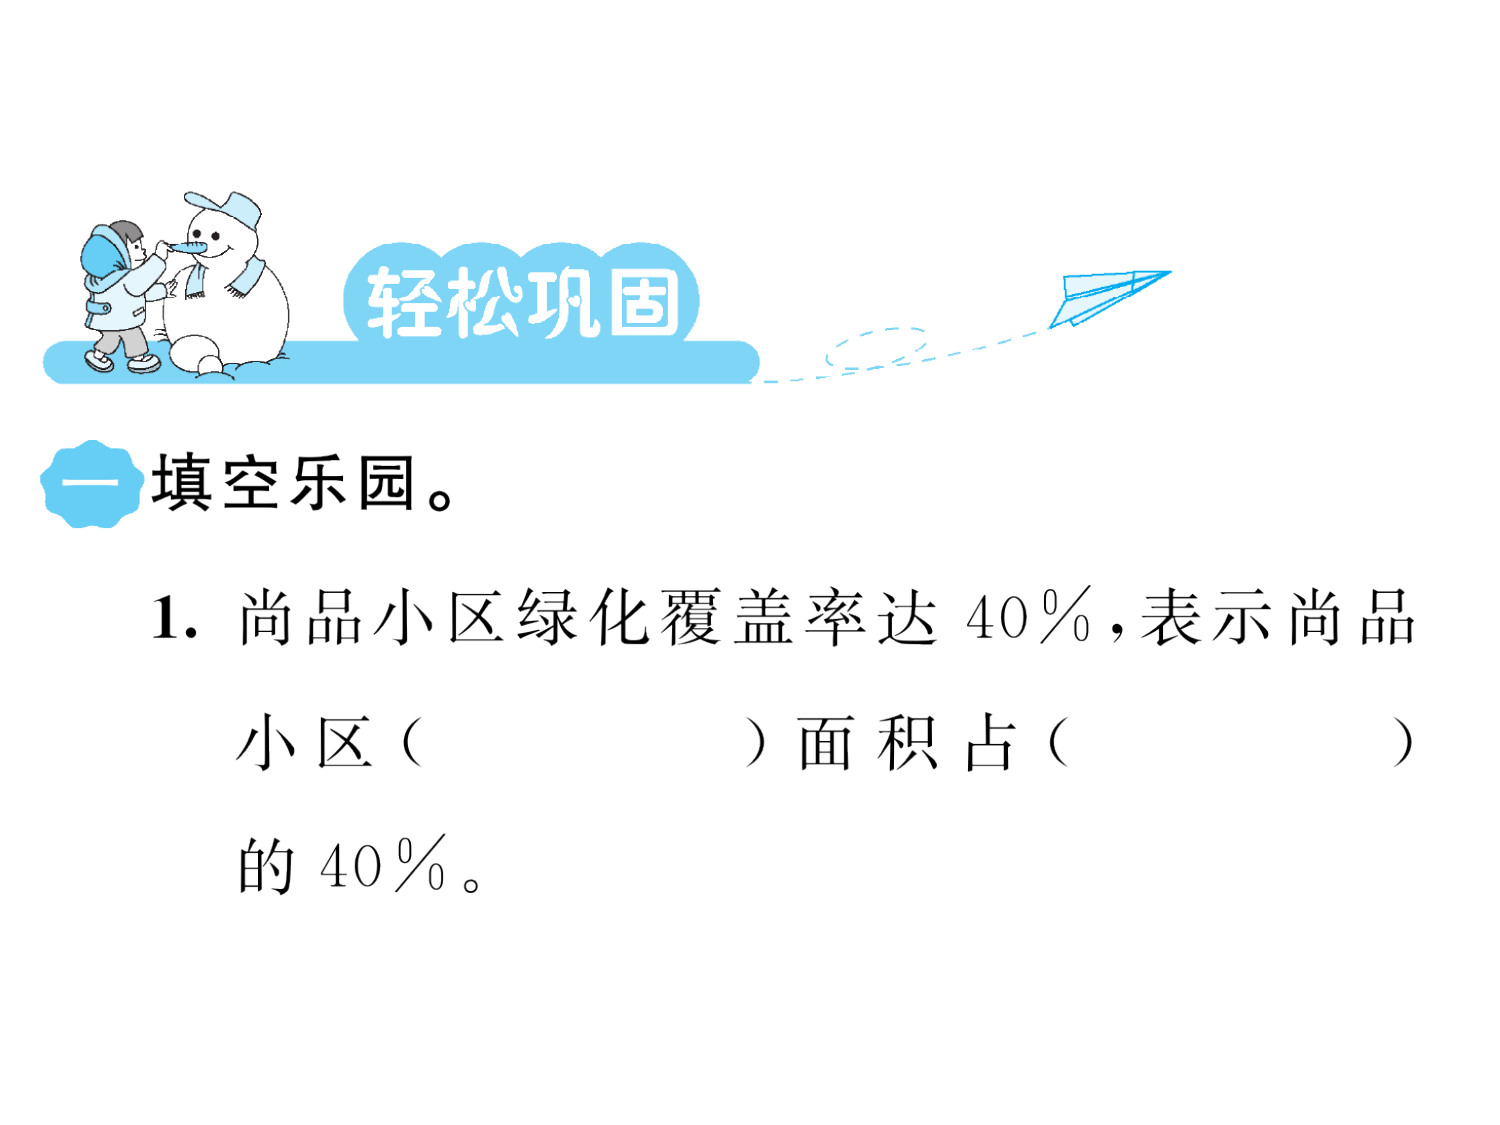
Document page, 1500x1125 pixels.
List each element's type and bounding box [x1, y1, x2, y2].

picture [35, 177, 1436, 917]
